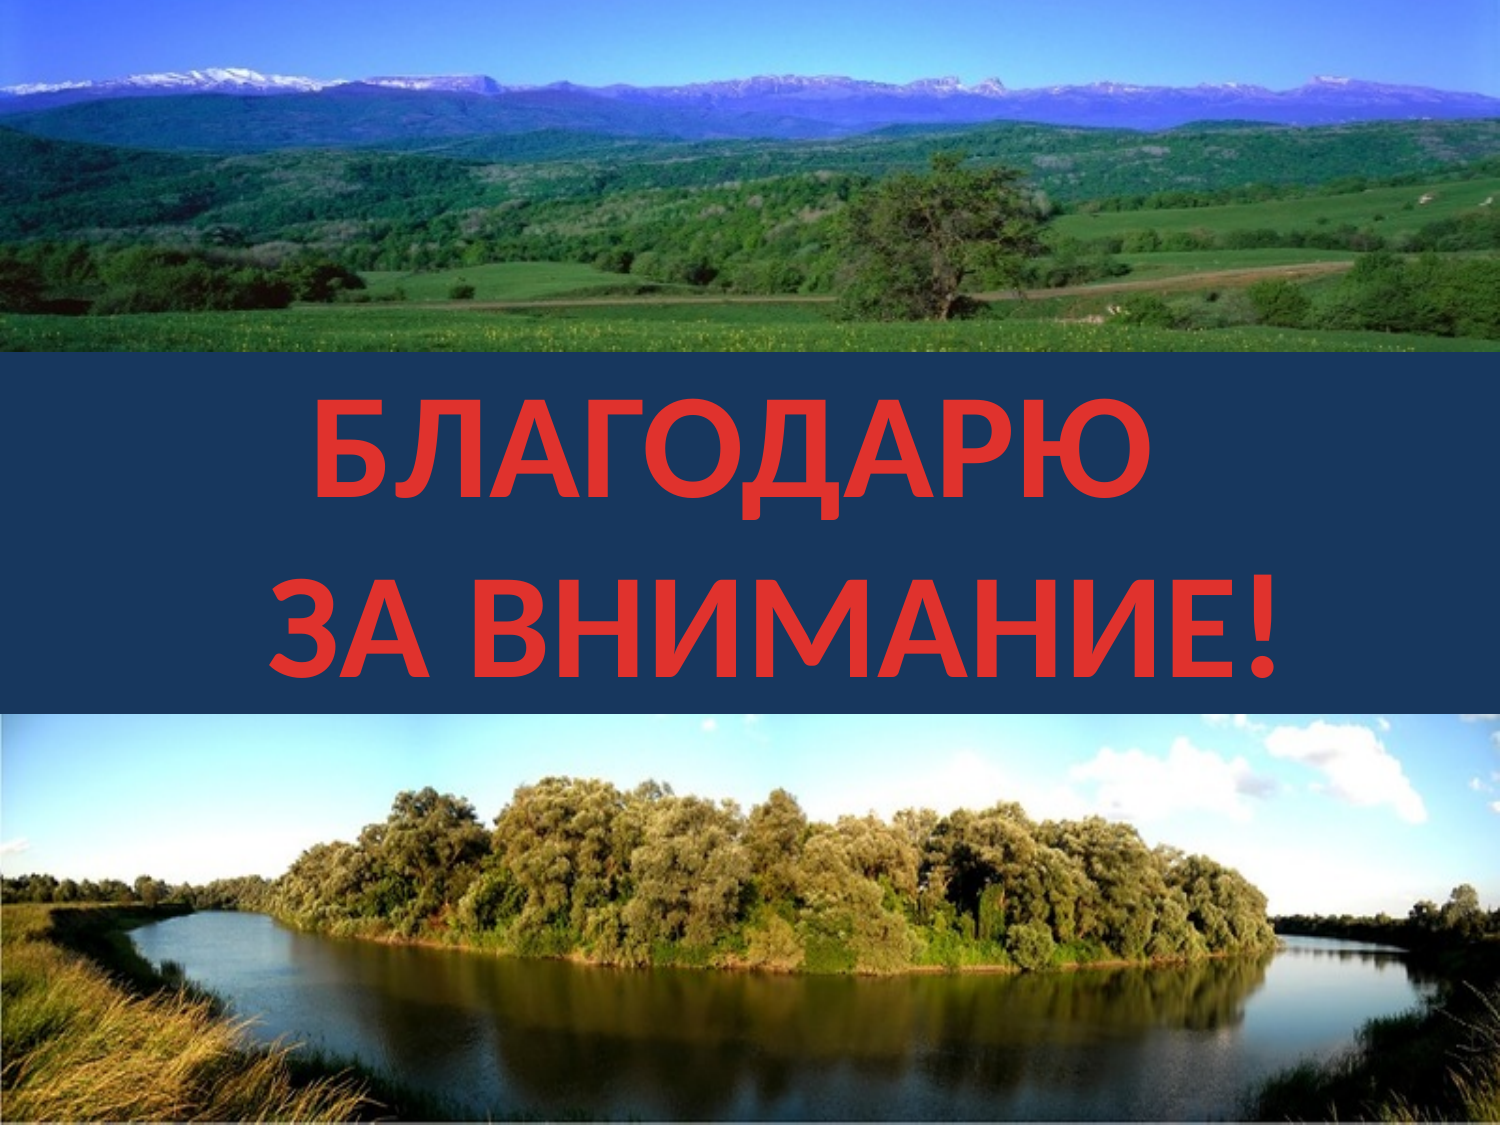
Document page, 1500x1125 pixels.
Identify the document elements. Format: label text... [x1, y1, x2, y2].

picture [0, 714, 1500, 1125]
list БЛАГОДАРЮ ЗА ВНИМАНИЕ! [0, 359, 1500, 714]
picture [0, 0, 1500, 352]
